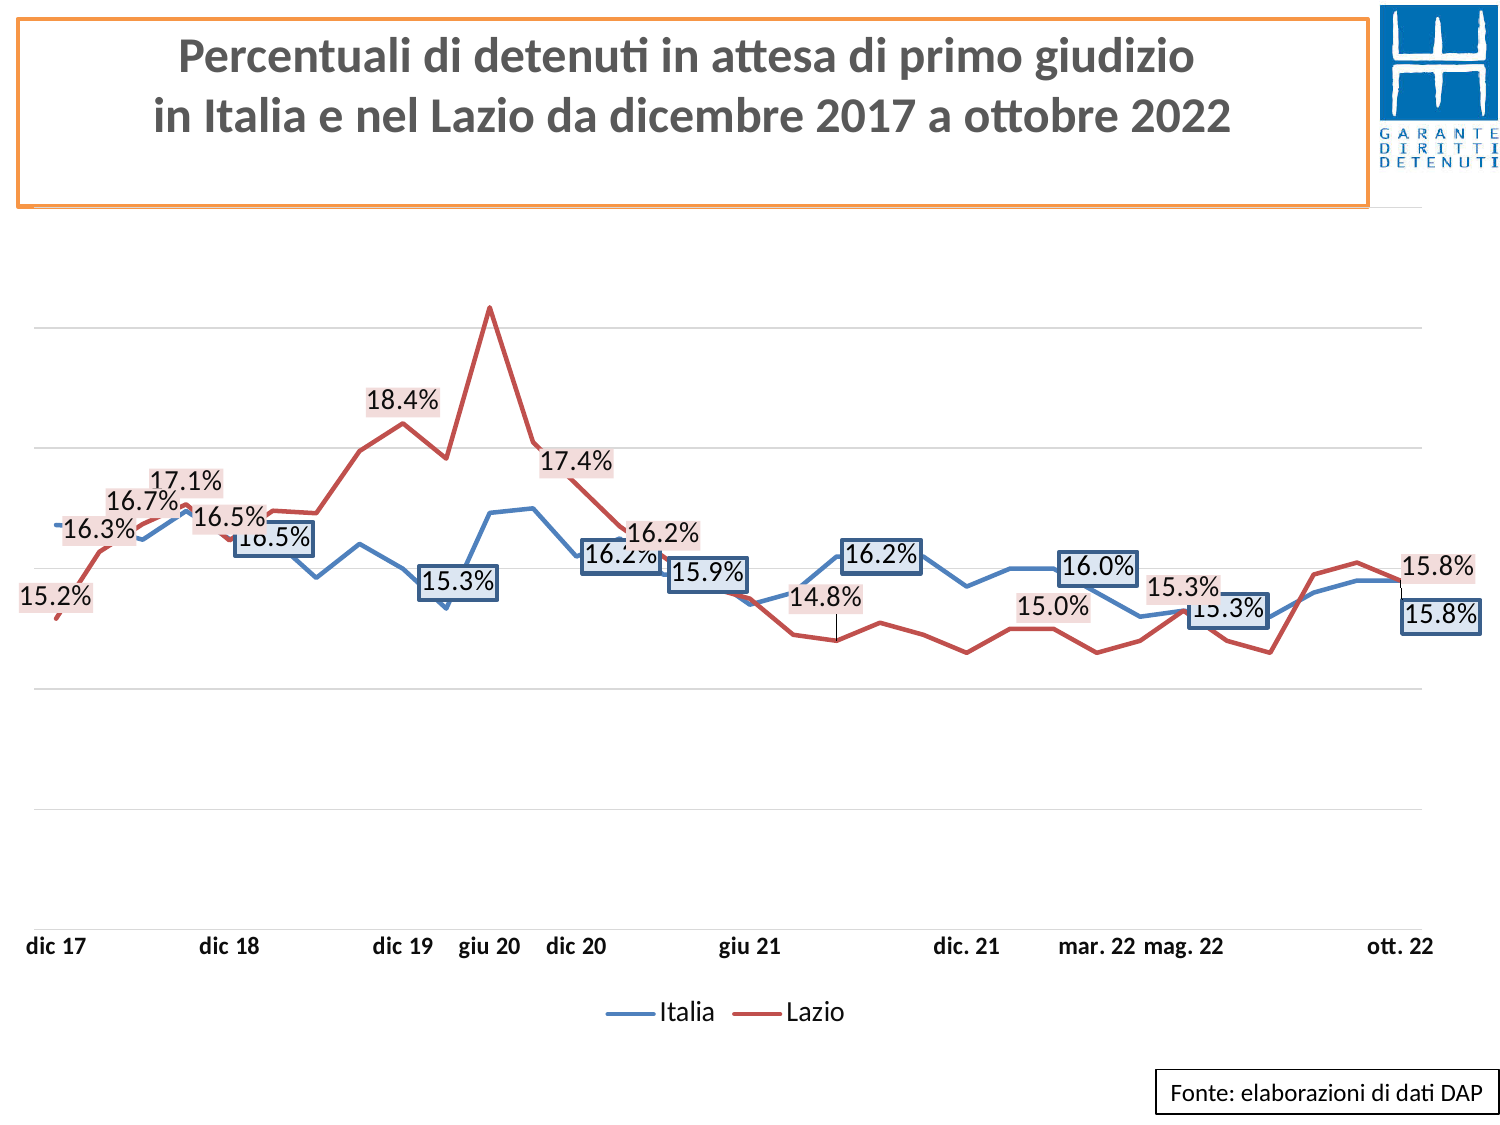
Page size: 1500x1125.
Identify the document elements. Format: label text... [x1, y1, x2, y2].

picture [1373, 1, 1500, 173]
text_box Fonte: elaborazioni di dati DAP [1154, 1067, 1500, 1116]
title Percentuali di detenuti in attesa di primo giudizio in Italia e nel Lazio da dicembre 2017 a ottobre 2022 [16, 17, 1370, 206]
chart [17, 206, 1483, 1036]
